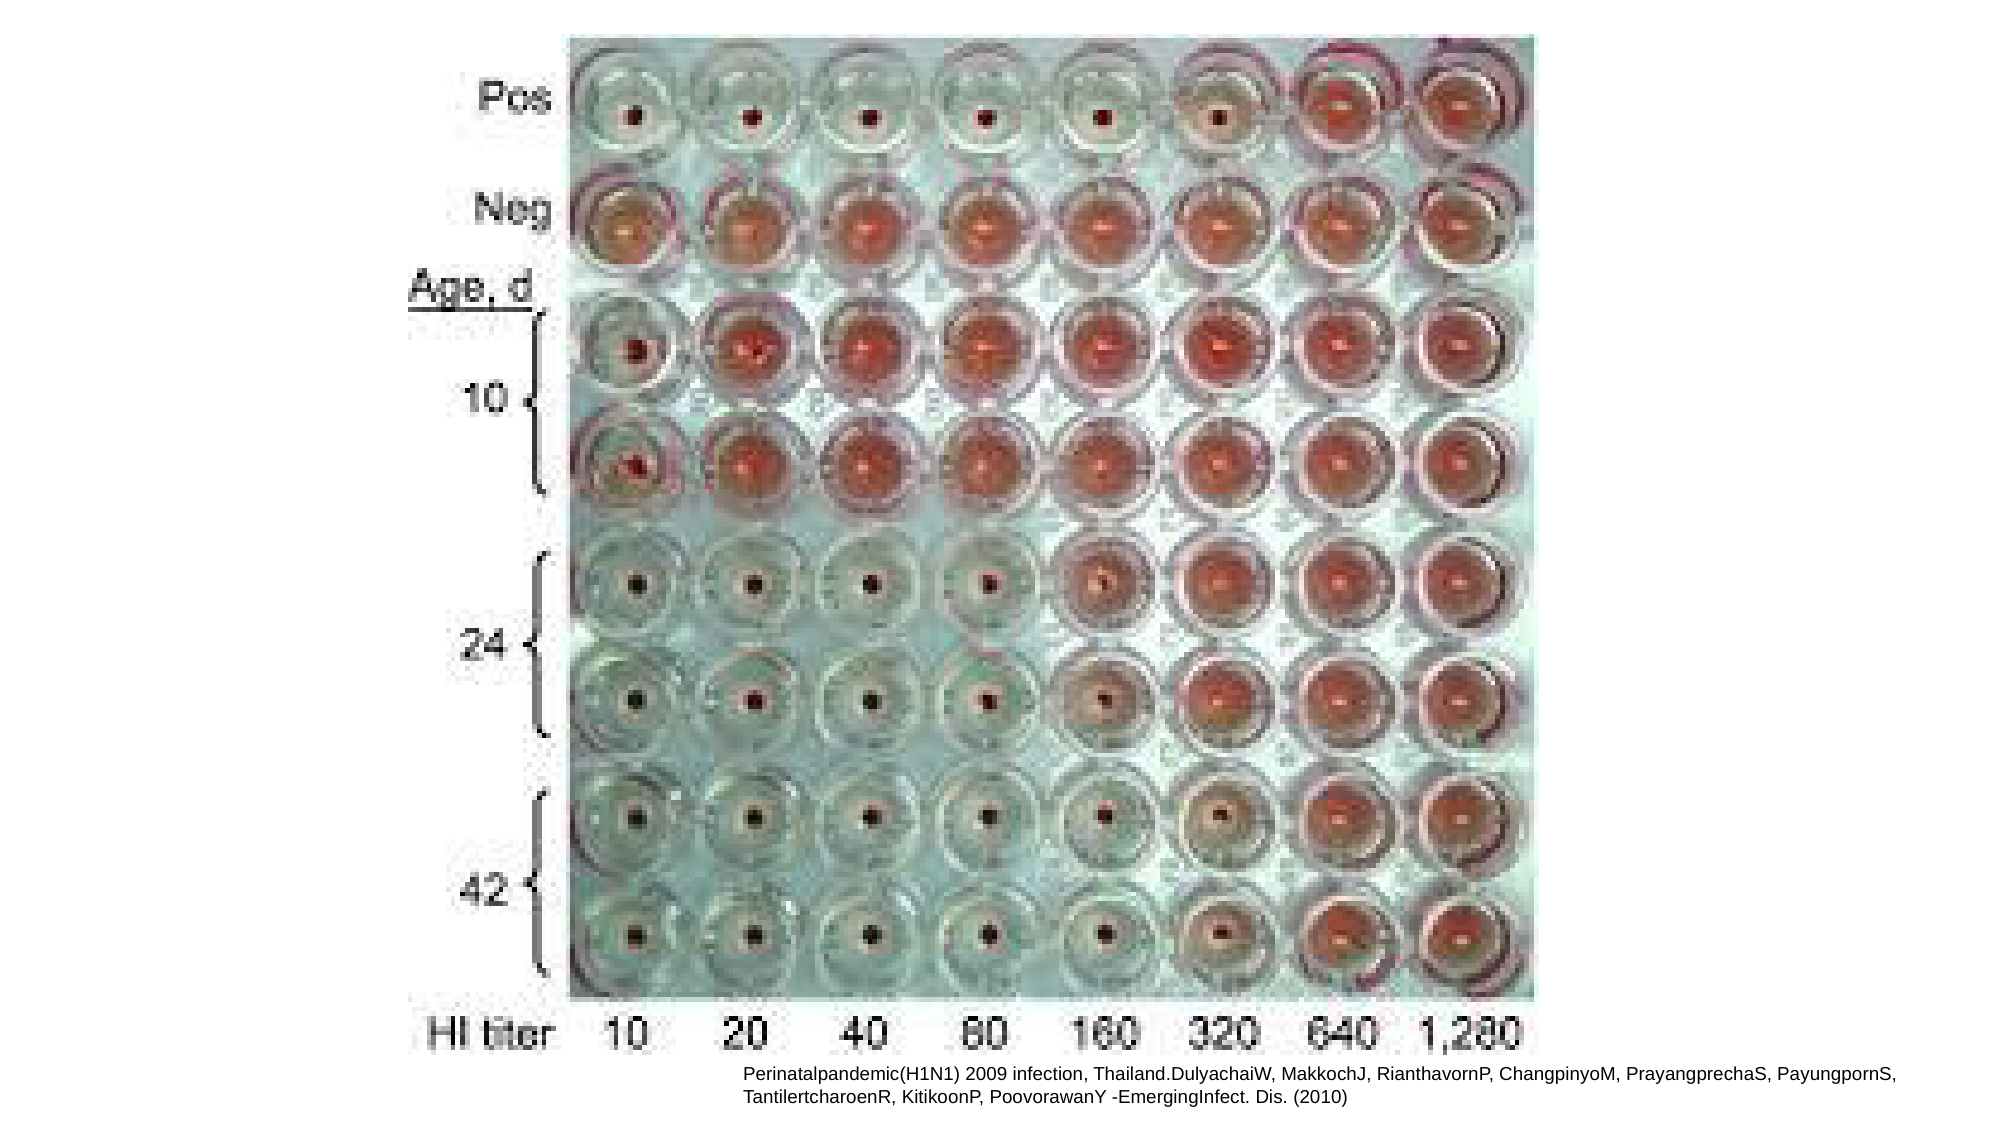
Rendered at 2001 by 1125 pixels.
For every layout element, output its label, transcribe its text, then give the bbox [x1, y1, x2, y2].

text_box Perinatalpandemic(H1N1) 2009 infection, Thailand.DulyachaiW, MakkochJ, RianthavornP, ChangpinyoM, PrayangprechaS, PayungpornS, TantilertcharoenR, KitikoonP, PoovorawanY -EmergingInfect. Dis. (2010) [728, 1054, 2000, 1115]
picture [408, 34, 1539, 1055]
